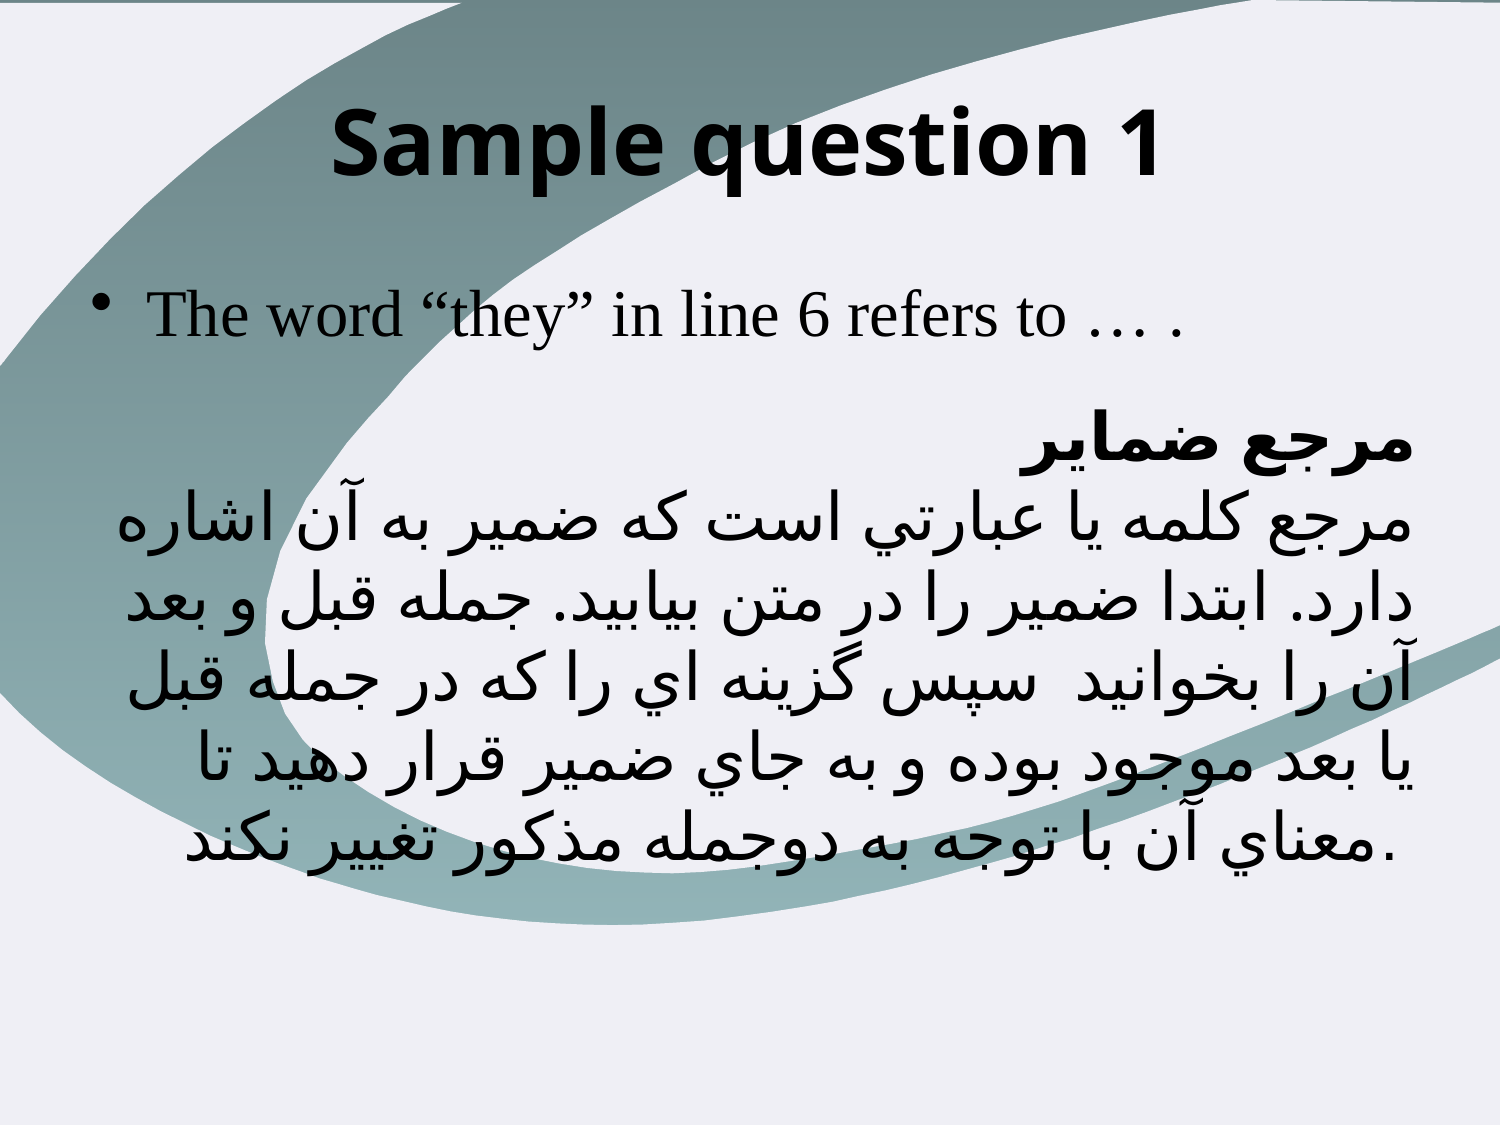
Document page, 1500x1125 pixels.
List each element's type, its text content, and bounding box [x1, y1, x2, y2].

text_box مرجع ضماير مرجع كلمه يا عبارتي است كه ضمير به آن اشاره دارد. ابتدا ضمير را در متن بيابيد. جمله قبل و بعد آن را بخوانيد سپس گزينه اي را كه در جمله قبل يا بعد موجود بوده و به جاي ضمير قرار دهيد تا معناي آن با توجه به دوجمله مذكور تغيير نكند. [81, 386, 1432, 903]
list The word “they” in line 6 refers to … . [74, 262, 1426, 352]
title Sample question 1 [74, 44, 1426, 233]
